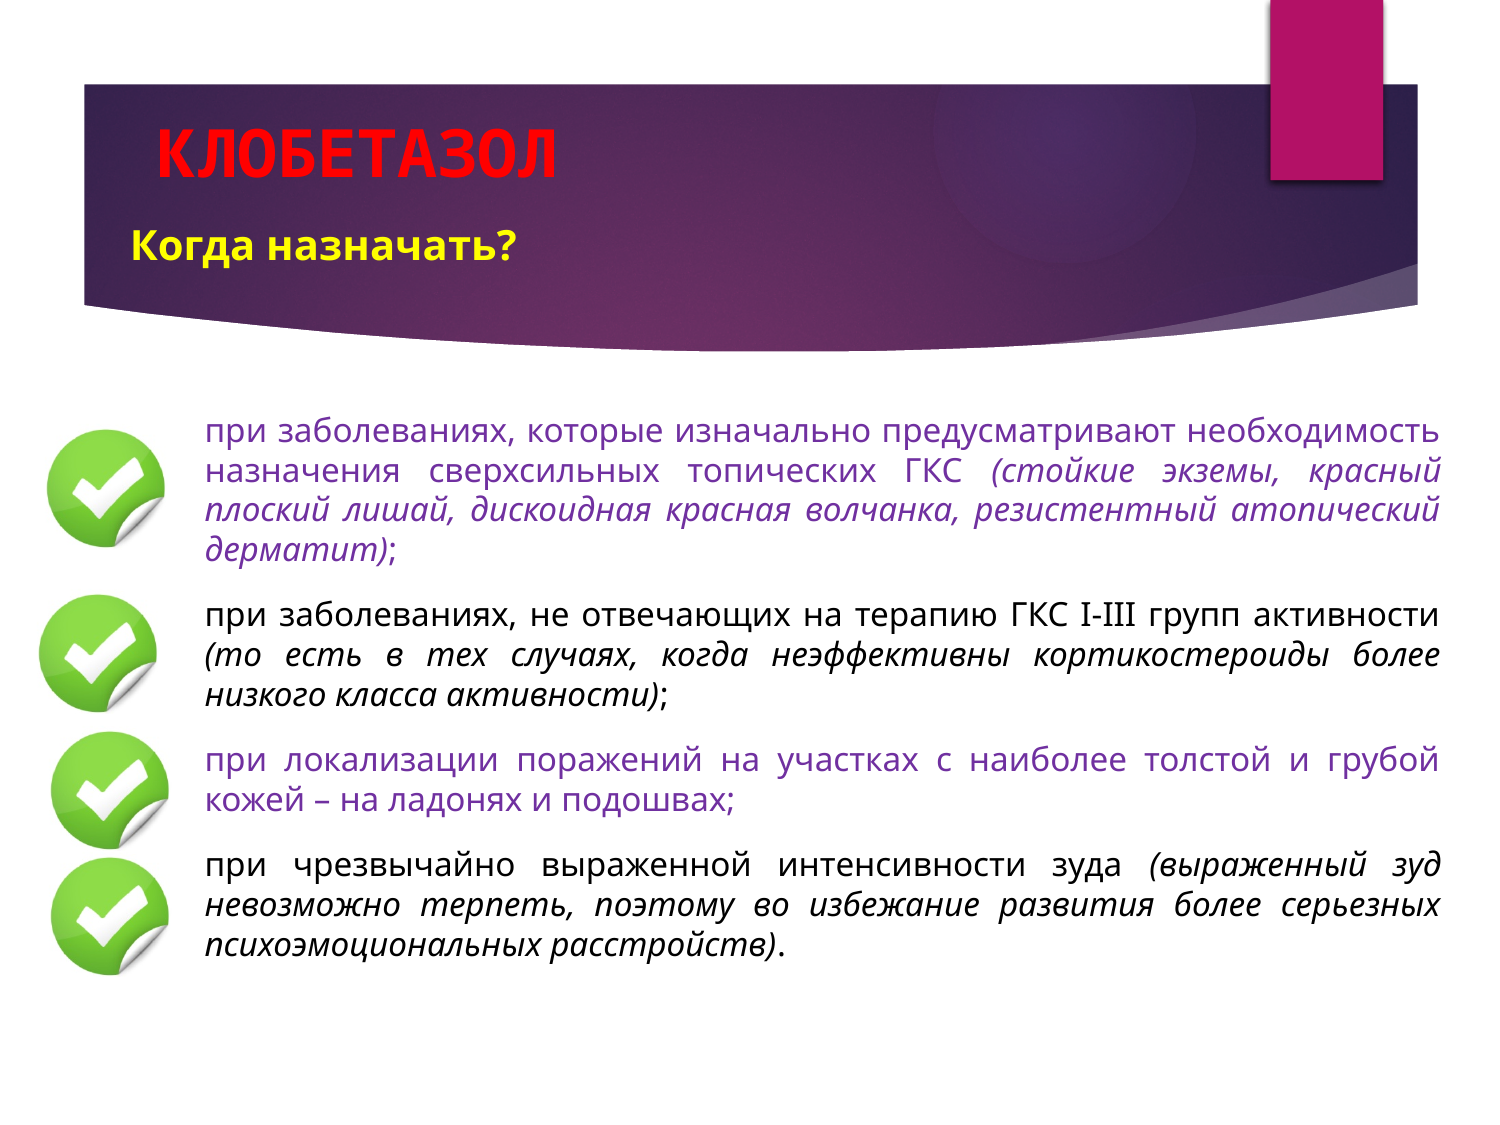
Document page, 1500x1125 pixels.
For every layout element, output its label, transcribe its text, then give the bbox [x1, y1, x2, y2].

text_box Когда назначать? [115, 211, 532, 277]
picture [42, 423, 171, 550]
picture [47, 724, 175, 978]
text_box КЛОБЕТАЗОЛ [143, 103, 573, 199]
picture [35, 587, 163, 715]
text_box при заболеваниях, которые изначально предусматривают необходимость назначения сверхсильных топических ГКС (стойкие экземы, красный плоский лишай, дискоидная красная волчанка, резистентный атопический дерматит); при заболеваниях, не отвечающих на терапию ГКС I-III групп активности (то есть в тех случаях, когда неэффективны кортикостероиды более низкого класса активности); при локализации поражений на участках с наиболее толстой и грубой кожей – на ладонях и подошвах; при чрезвычайно выраженной интенсивности зуда (выраженный зуд невозможно терпеть, поэтому во избежание развития более серьезных психоэмоциональных расстройств). [189, 401, 1457, 971]
